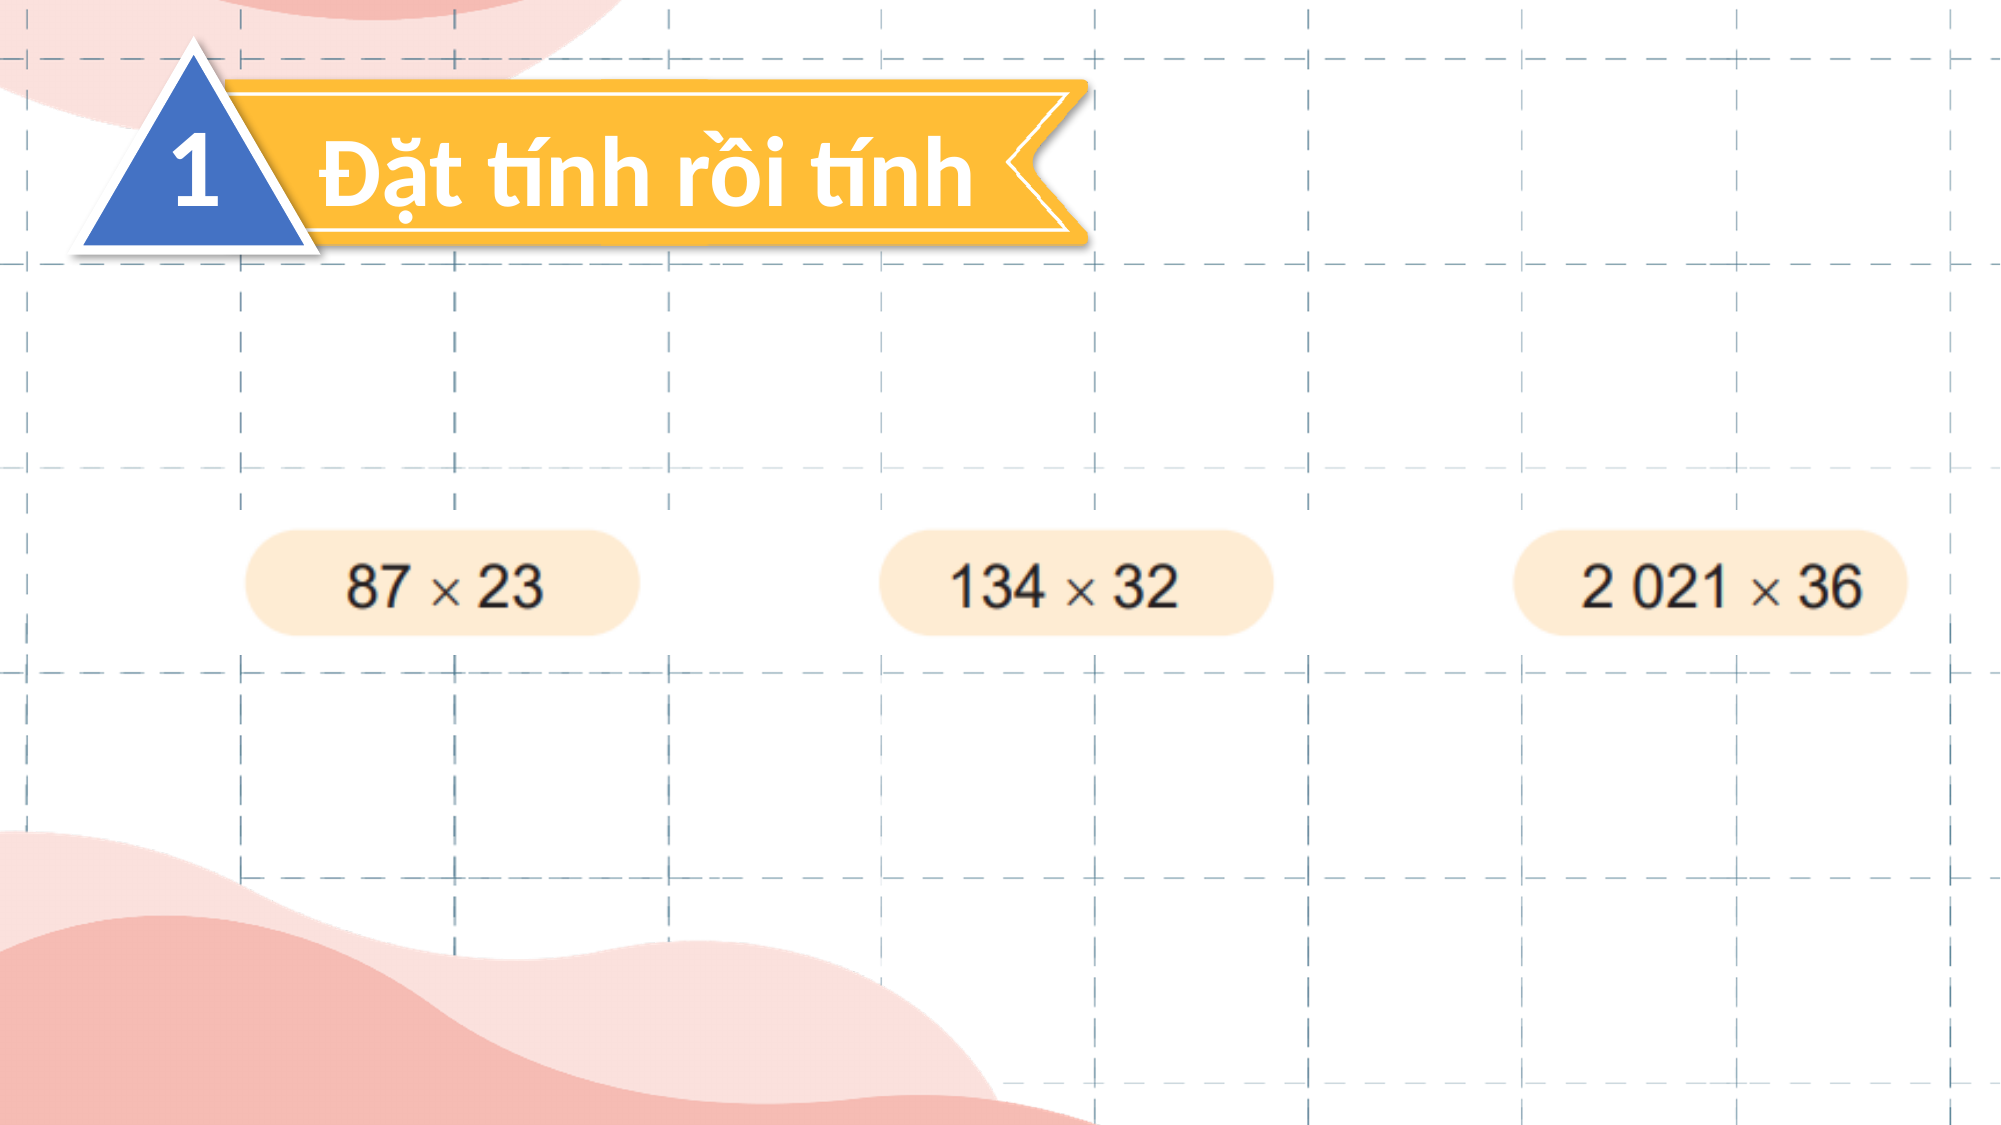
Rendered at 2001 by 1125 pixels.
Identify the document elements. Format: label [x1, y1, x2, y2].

picture [0, 0, 2001, 1125]
text_box [74, 45, 1088, 250]
